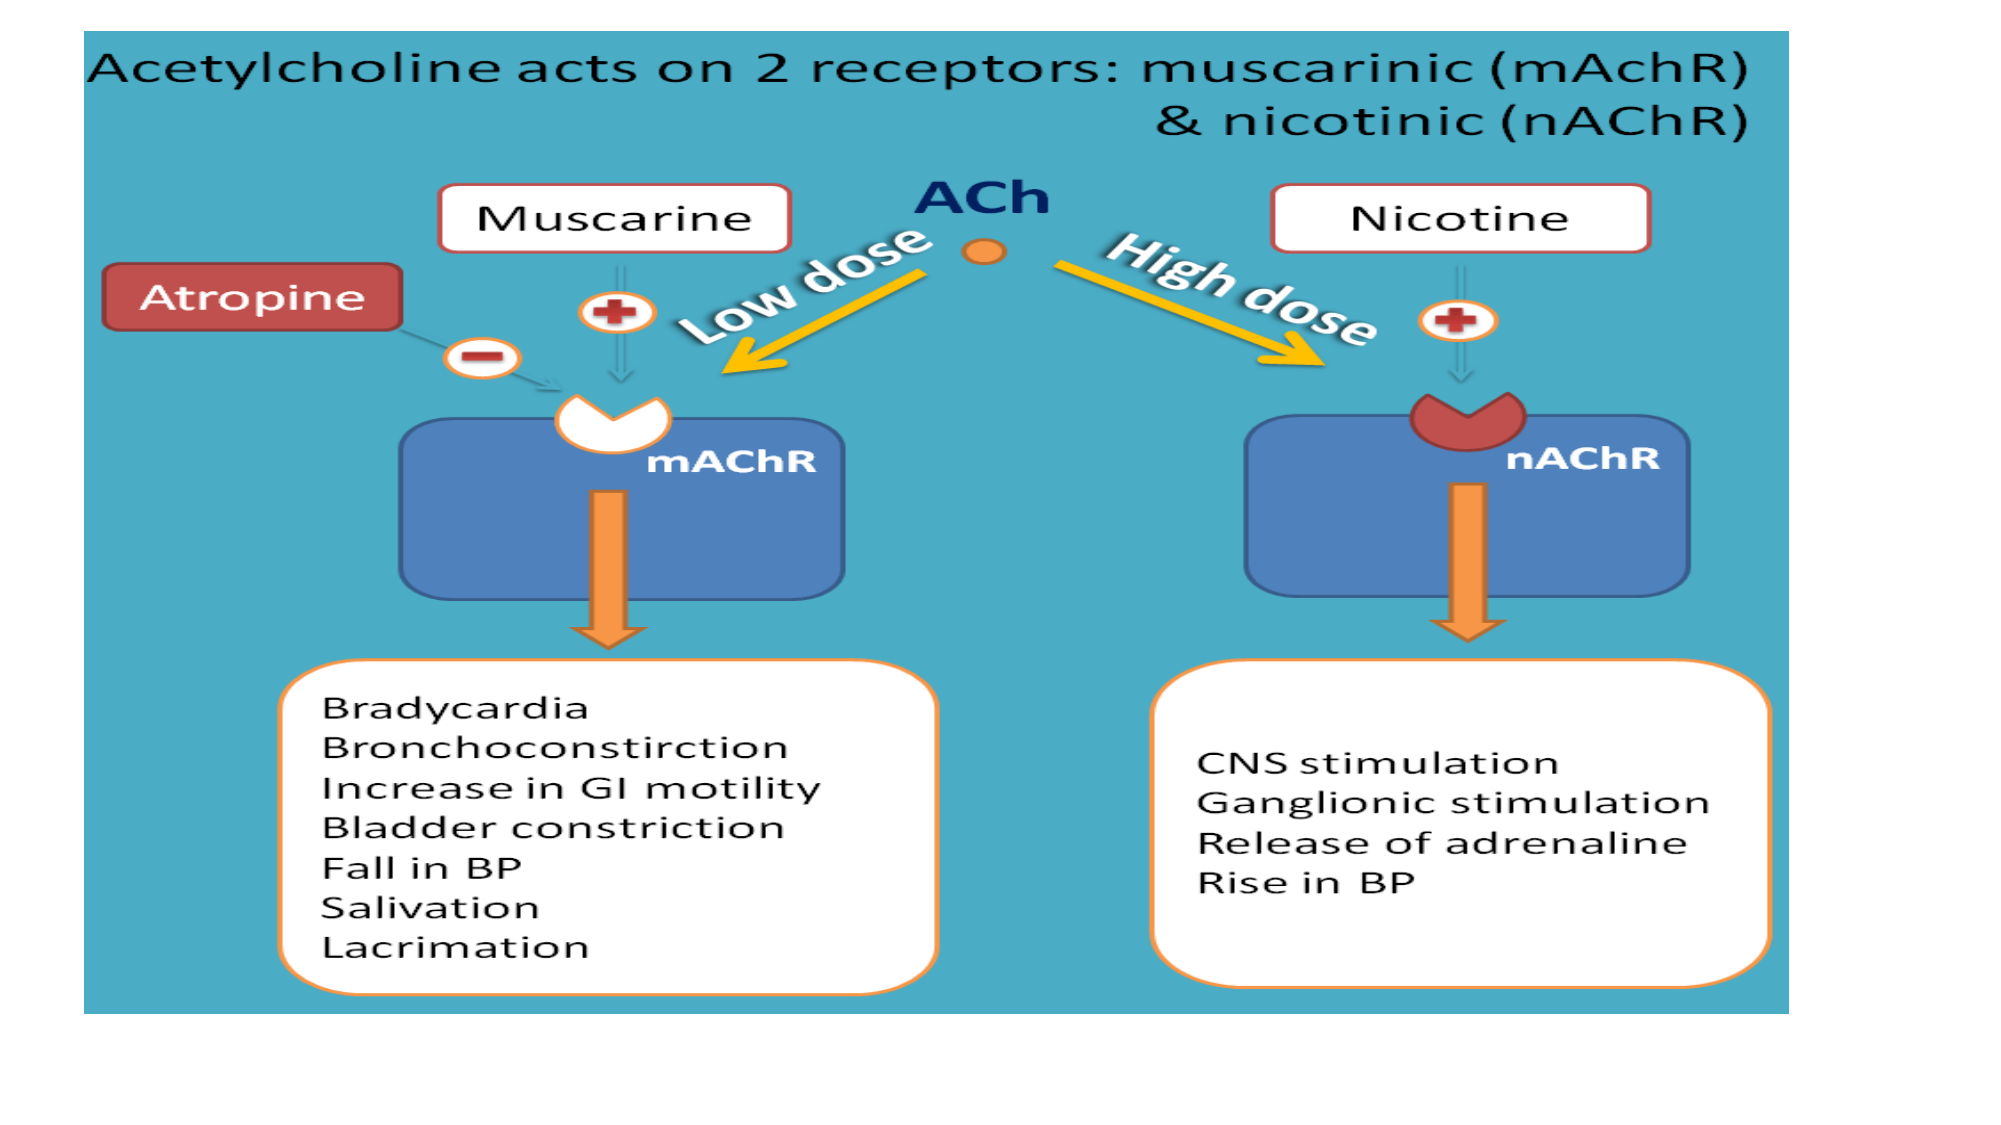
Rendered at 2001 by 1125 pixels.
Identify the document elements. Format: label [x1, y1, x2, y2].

list [84, 31, 1789, 1014]
